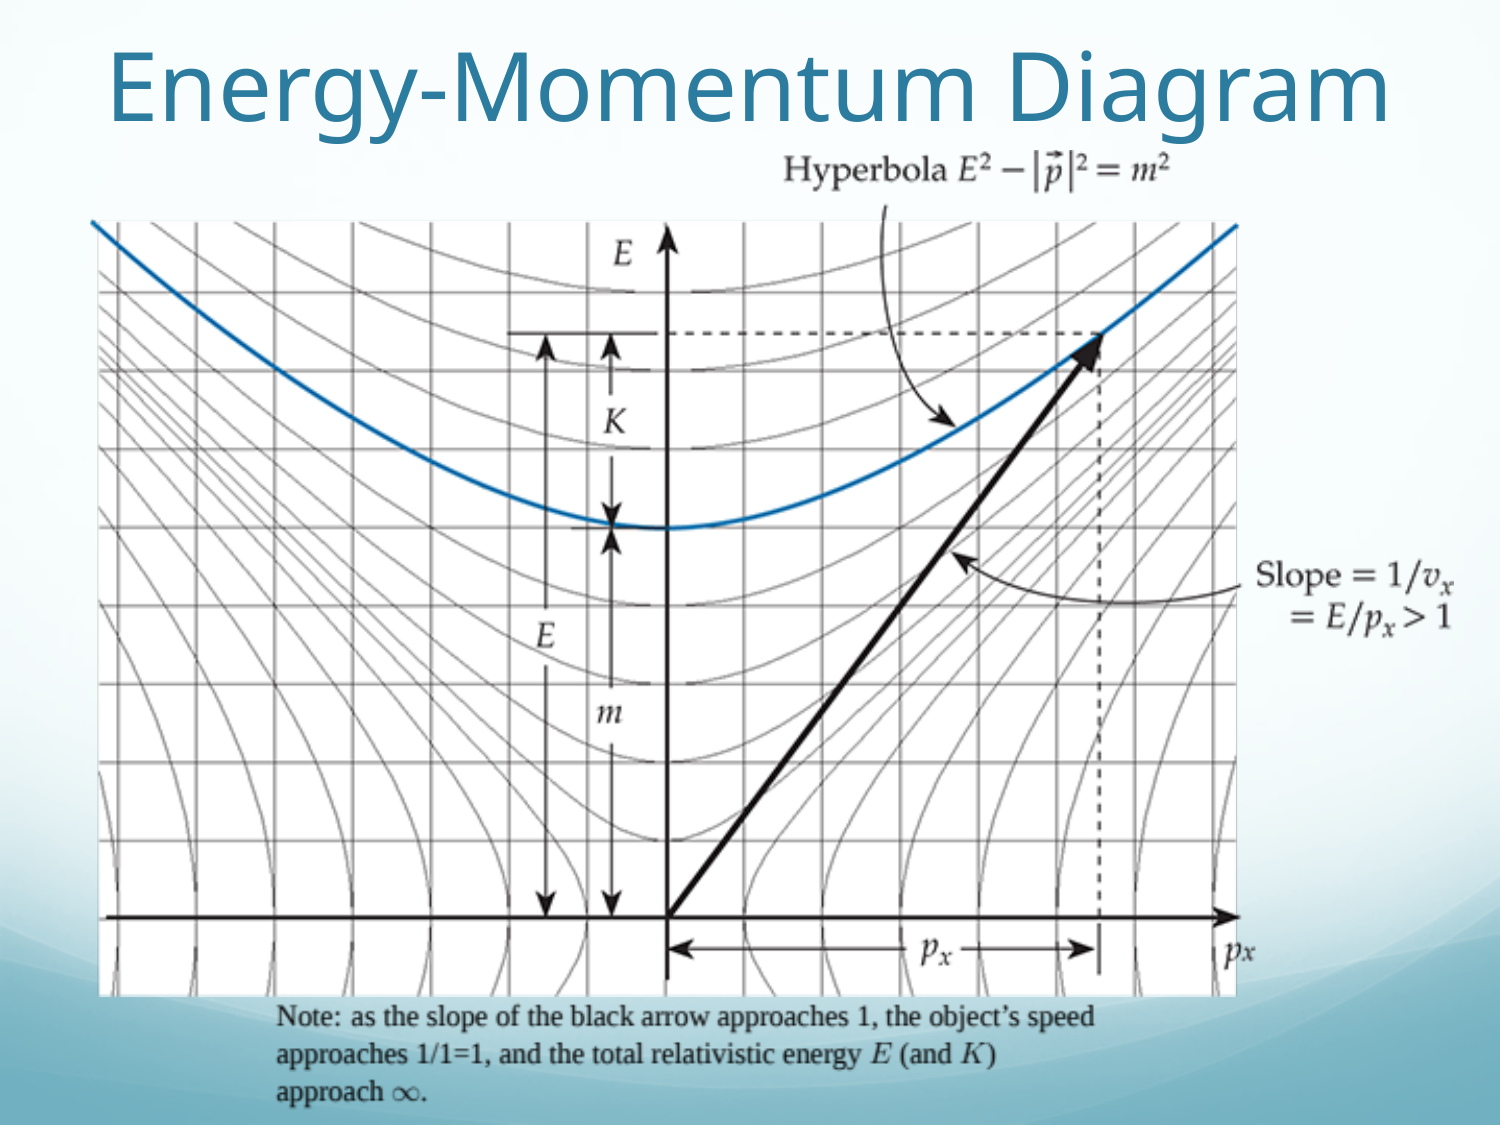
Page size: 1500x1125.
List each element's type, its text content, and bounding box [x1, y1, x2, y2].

title Energy-Momentum Diagram [90, 33, 1410, 148]
picture [90, 150, 1454, 1115]
